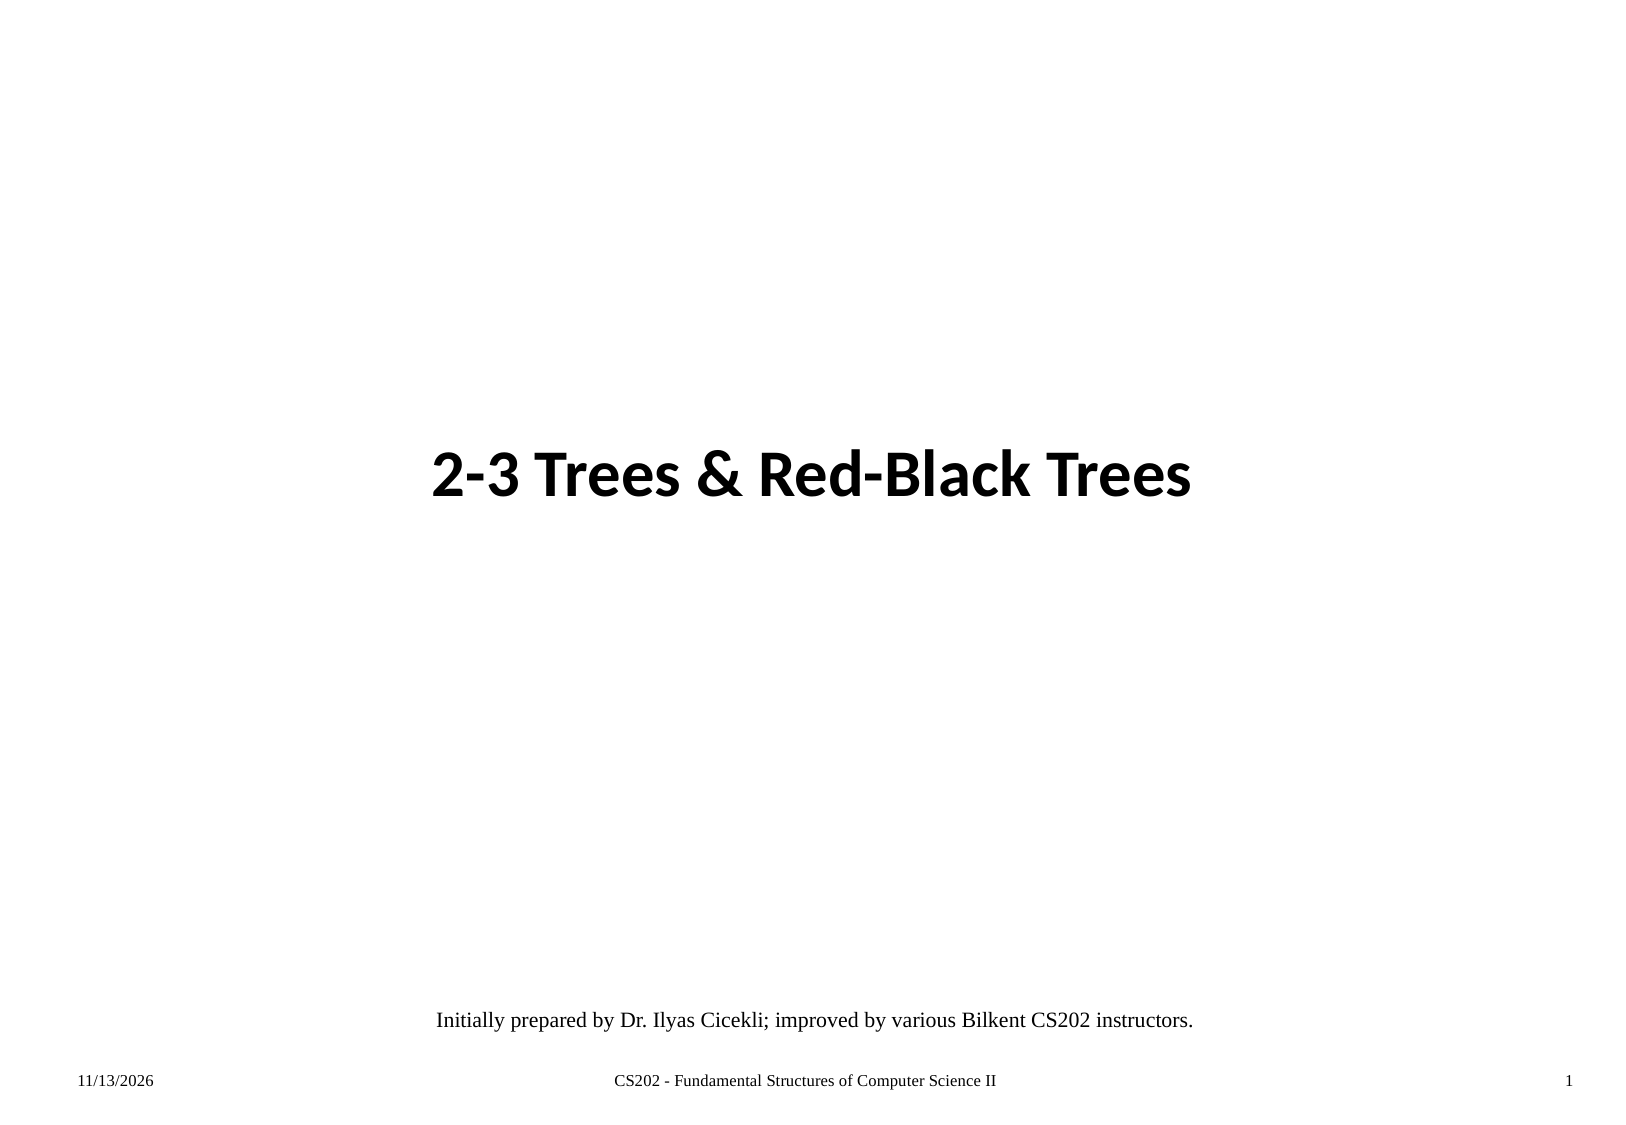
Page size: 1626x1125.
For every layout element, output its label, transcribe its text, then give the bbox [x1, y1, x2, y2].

title 2-3 Trees & Red-Black Trees [121, 349, 1504, 591]
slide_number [62, 1062, 402, 1101]
slide_number 1 [1249, 1062, 1589, 1101]
text_box Initially prepared by Dr. Ilyas Cicekli; improved by various Bilkent CS202 instructors. [125, 974, 1507, 1063]
footer CS202 - Fundamental Structures of Computer Science II [500, 1063, 1111, 1101]
